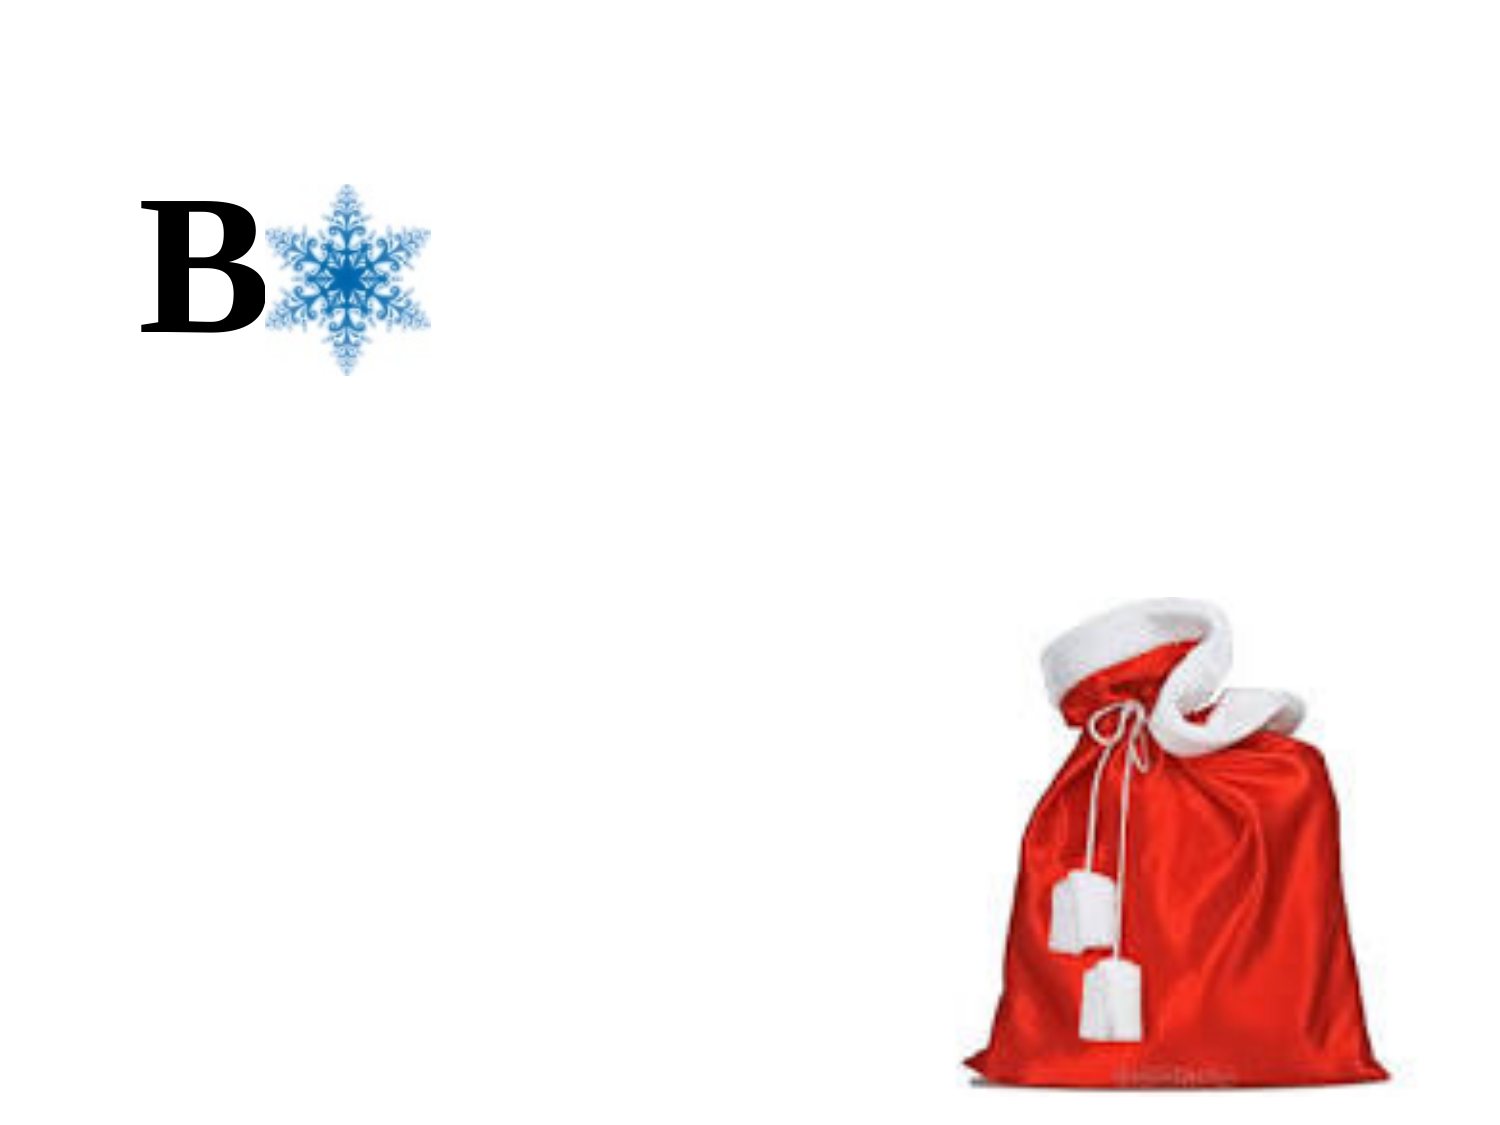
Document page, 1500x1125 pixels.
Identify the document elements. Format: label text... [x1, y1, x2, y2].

picture [926, 597, 1426, 1097]
text_box В [123, 125, 172, 381]
picture [265, 184, 432, 376]
